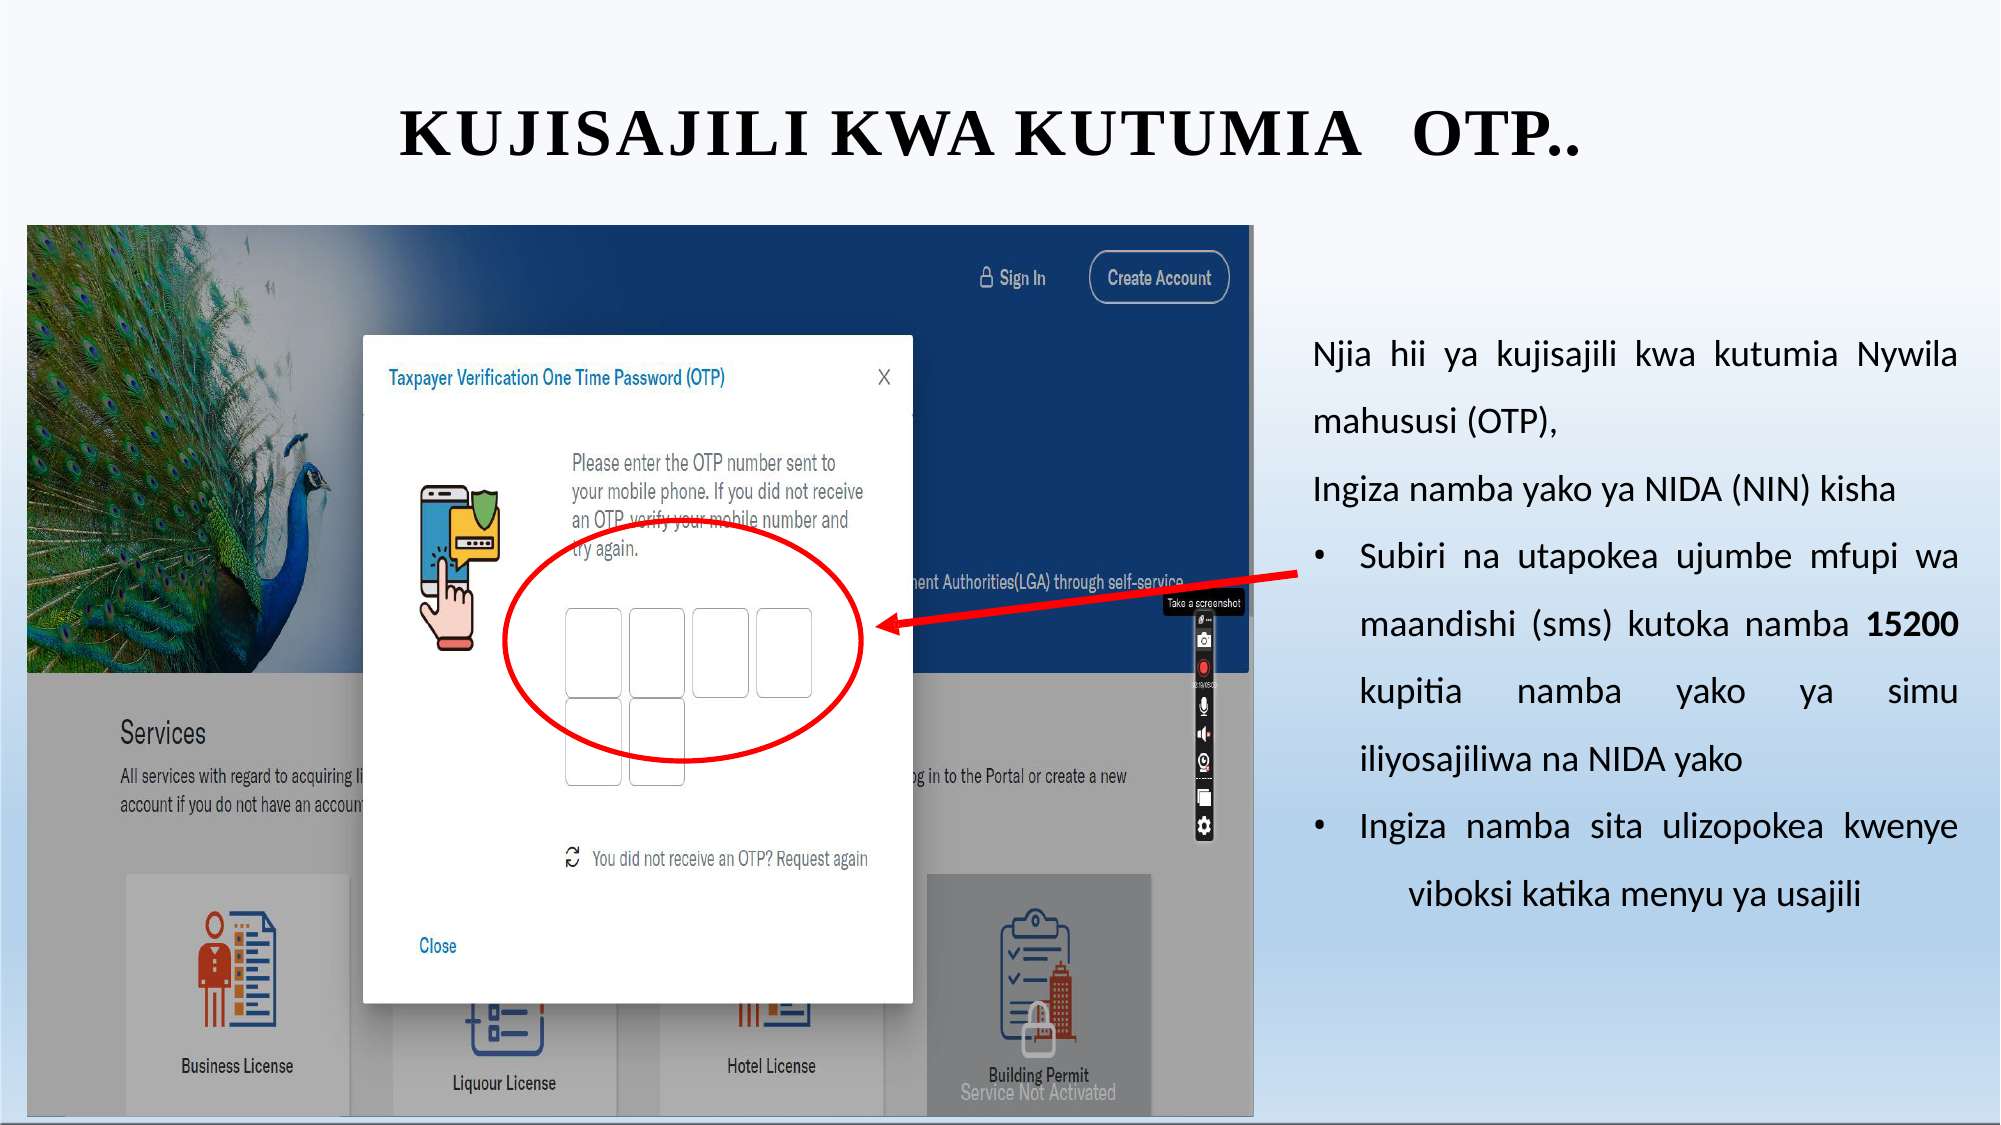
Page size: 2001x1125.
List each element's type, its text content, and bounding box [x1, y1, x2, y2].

picture [0, 0, 2000, 1125]
title KUJISAJILI KWA KUTUMIA OTP.. [397, 86, 1592, 277]
text_box Njia hii ya kujisajili kwa kutumia Nywila mahususi (OTP), Ingiza namba yako ya NIDA (NIN) kisha Subiri na utapokea ujumbe mfupi wa maandishi (sms) kutoka namba 15200 kupitia namba yako ya simu iliyosajiliwa na NIDA yako Ingiza namba sita ulizopokea kwenye viboksi katika menyu ya usajili [1310, 304, 1960, 914]
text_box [501, 517, 1299, 764]
